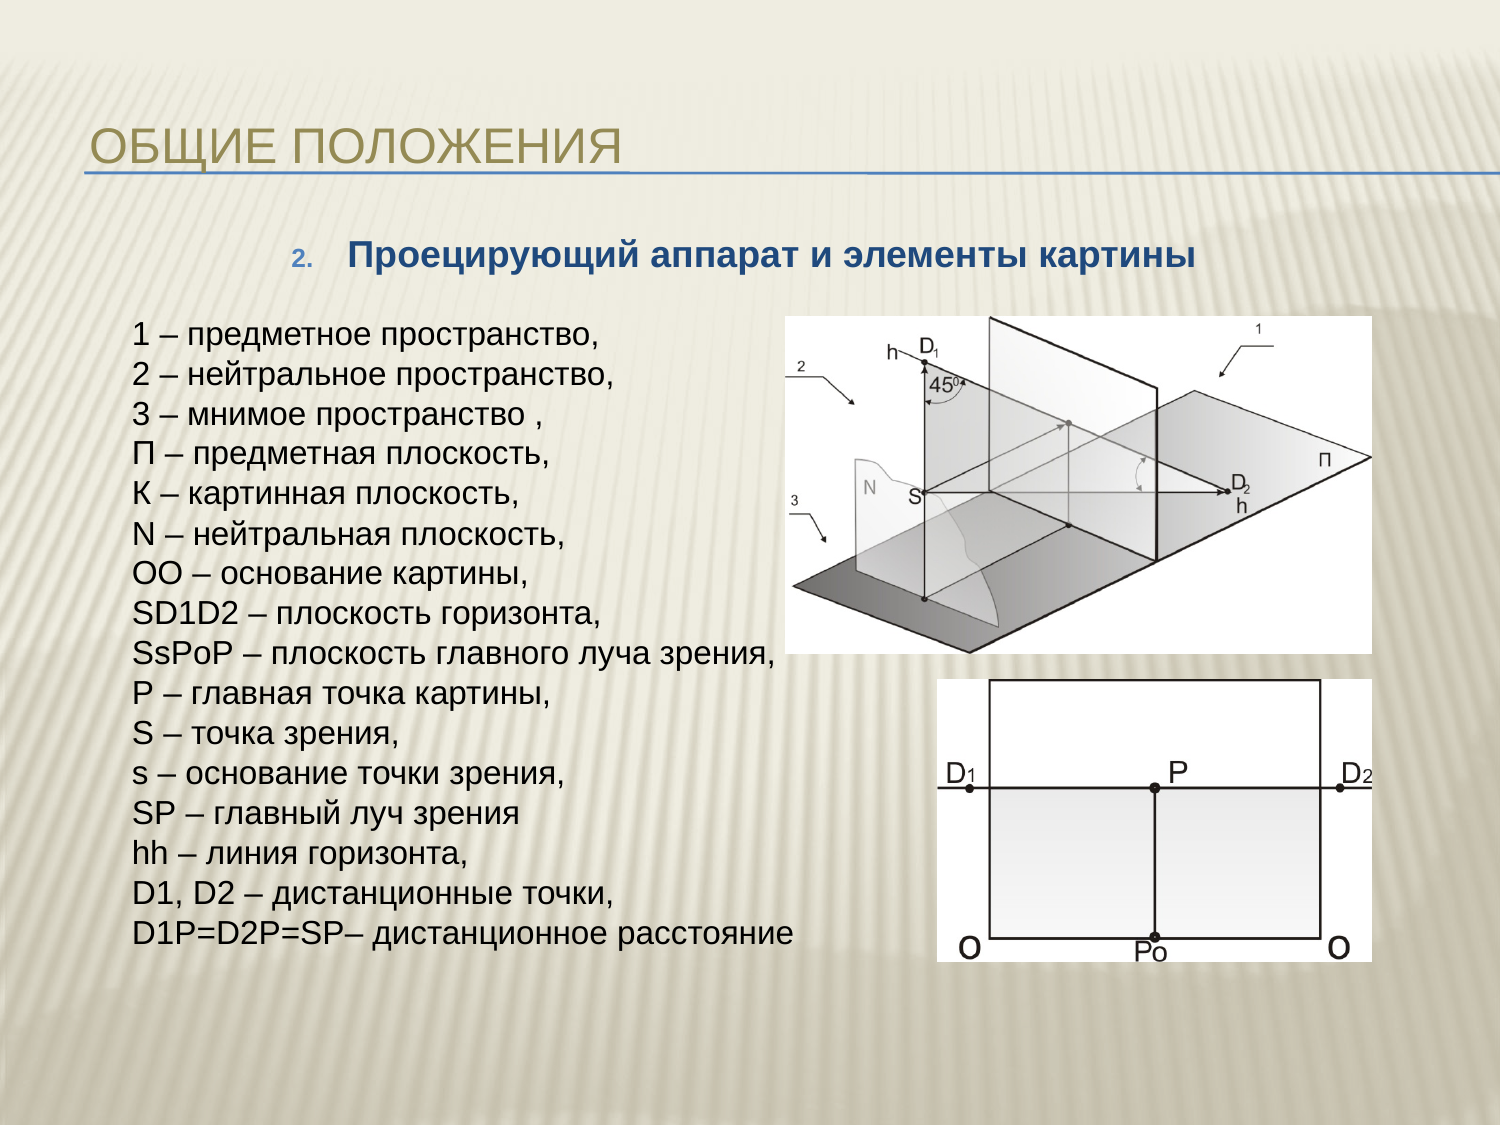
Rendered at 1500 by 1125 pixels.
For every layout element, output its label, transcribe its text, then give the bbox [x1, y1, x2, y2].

picture [784, 316, 1372, 654]
list Проецирующий аппарат и элементы картины [117, 222, 1372, 305]
text_box 1 – предметное пространство, 2 – нейтральное пространство, 3 – мнимое пространство , П – предметная плоскость, К – картинная плоскость, N – нейтральная плоскость, ОО – основание картины, SD1D2 – плоскость горизонта, SsPоP – плоскость главного луча зрения, Р – главная точка картины, S – точка зрения, s – основание точки зрения, SP – главный луч зрения hh – линия горизонта, D1, D2 – дистанционные точки, D1P=D2P=SP– дистанционное расстояние [117, 304, 821, 950]
picture [937, 679, 1372, 963]
title ОБЩИЕ ПОЛОЖЕНИЯ [75, 66, 1425, 221]
